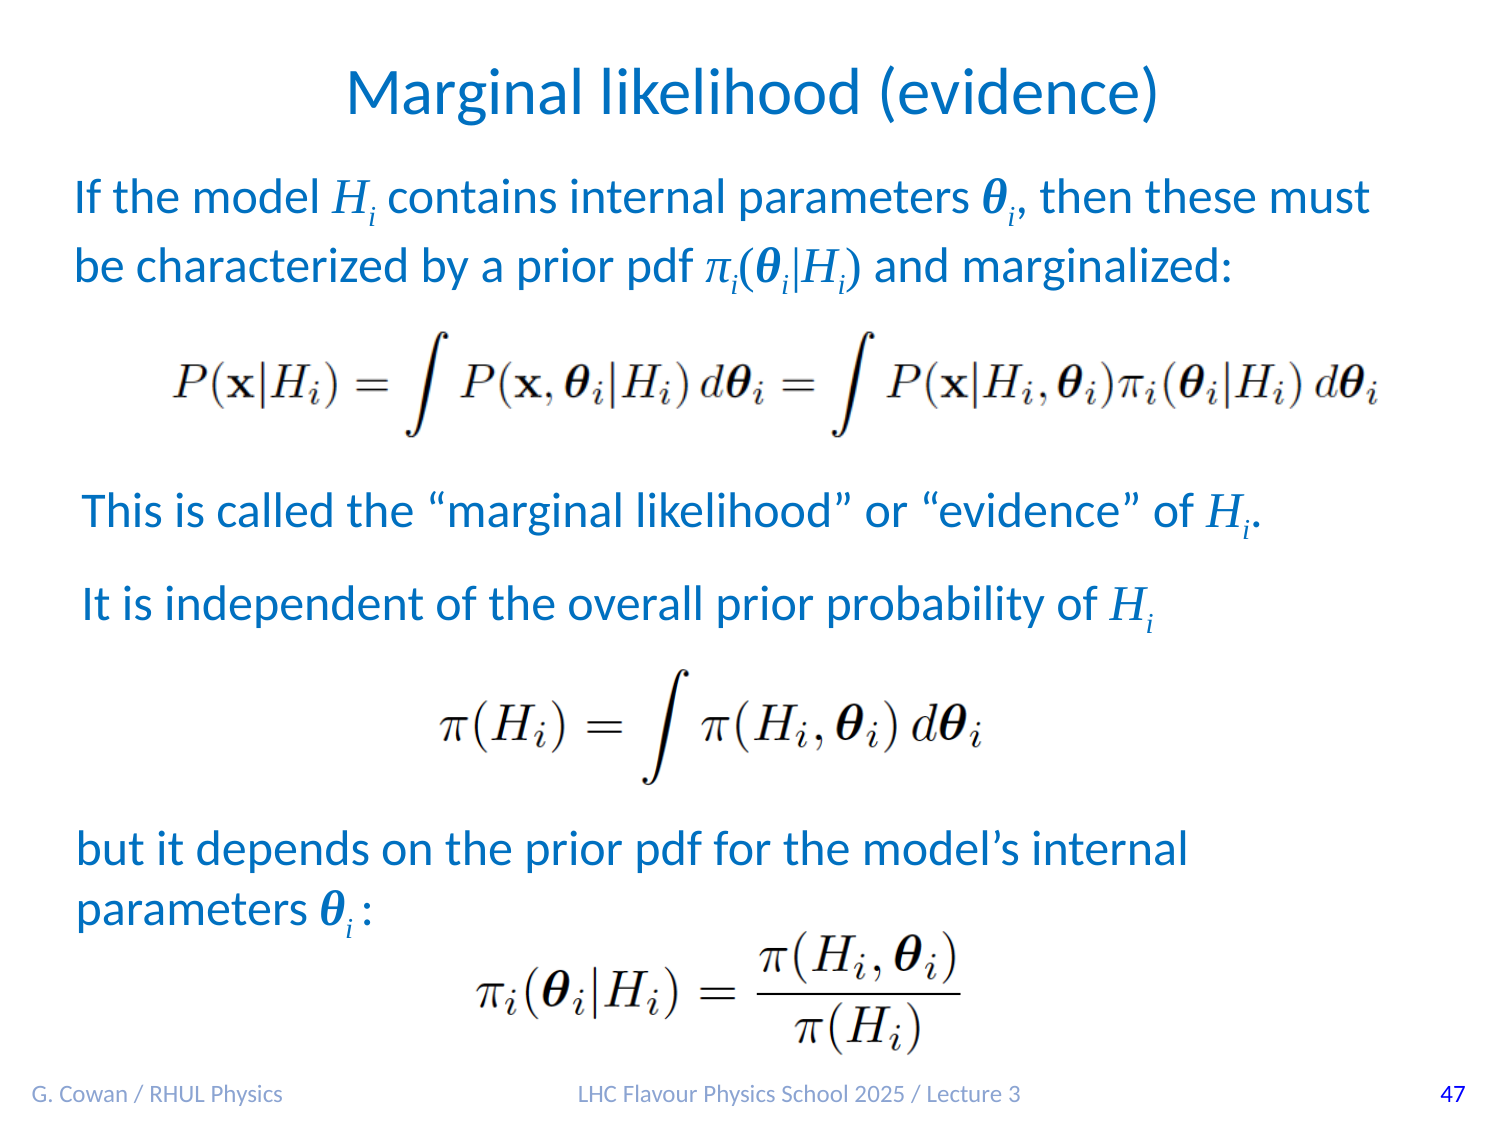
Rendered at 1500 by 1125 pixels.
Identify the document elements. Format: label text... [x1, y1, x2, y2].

picture [457, 925, 971, 1064]
text_box This is called the “marginal likelihood” or “evidence” of Hi. It is independent of the overall prior probability of Hi [66, 470, 1278, 647]
slide_number G. Cowan / RHUL Physics [16, 1062, 338, 1123]
text_box but it depends on the prior pdf for the model’s internal parameters θi : [60, 808, 1216, 952]
footer LHC Flavour Physics School 2025 / Lecture 3 [338, 1062, 1262, 1123]
text_box Marginal likelihood (evidence) [55, 40, 1452, 136]
text_box If the model Hi contains internal parameters θi, then these must be characterized by a prior pdf πi(θi |Hi) and marginalized: [58, 156, 1391, 308]
slide_number 47 [1262, 1062, 1481, 1123]
picture [429, 662, 999, 790]
picture [159, 309, 1392, 446]
